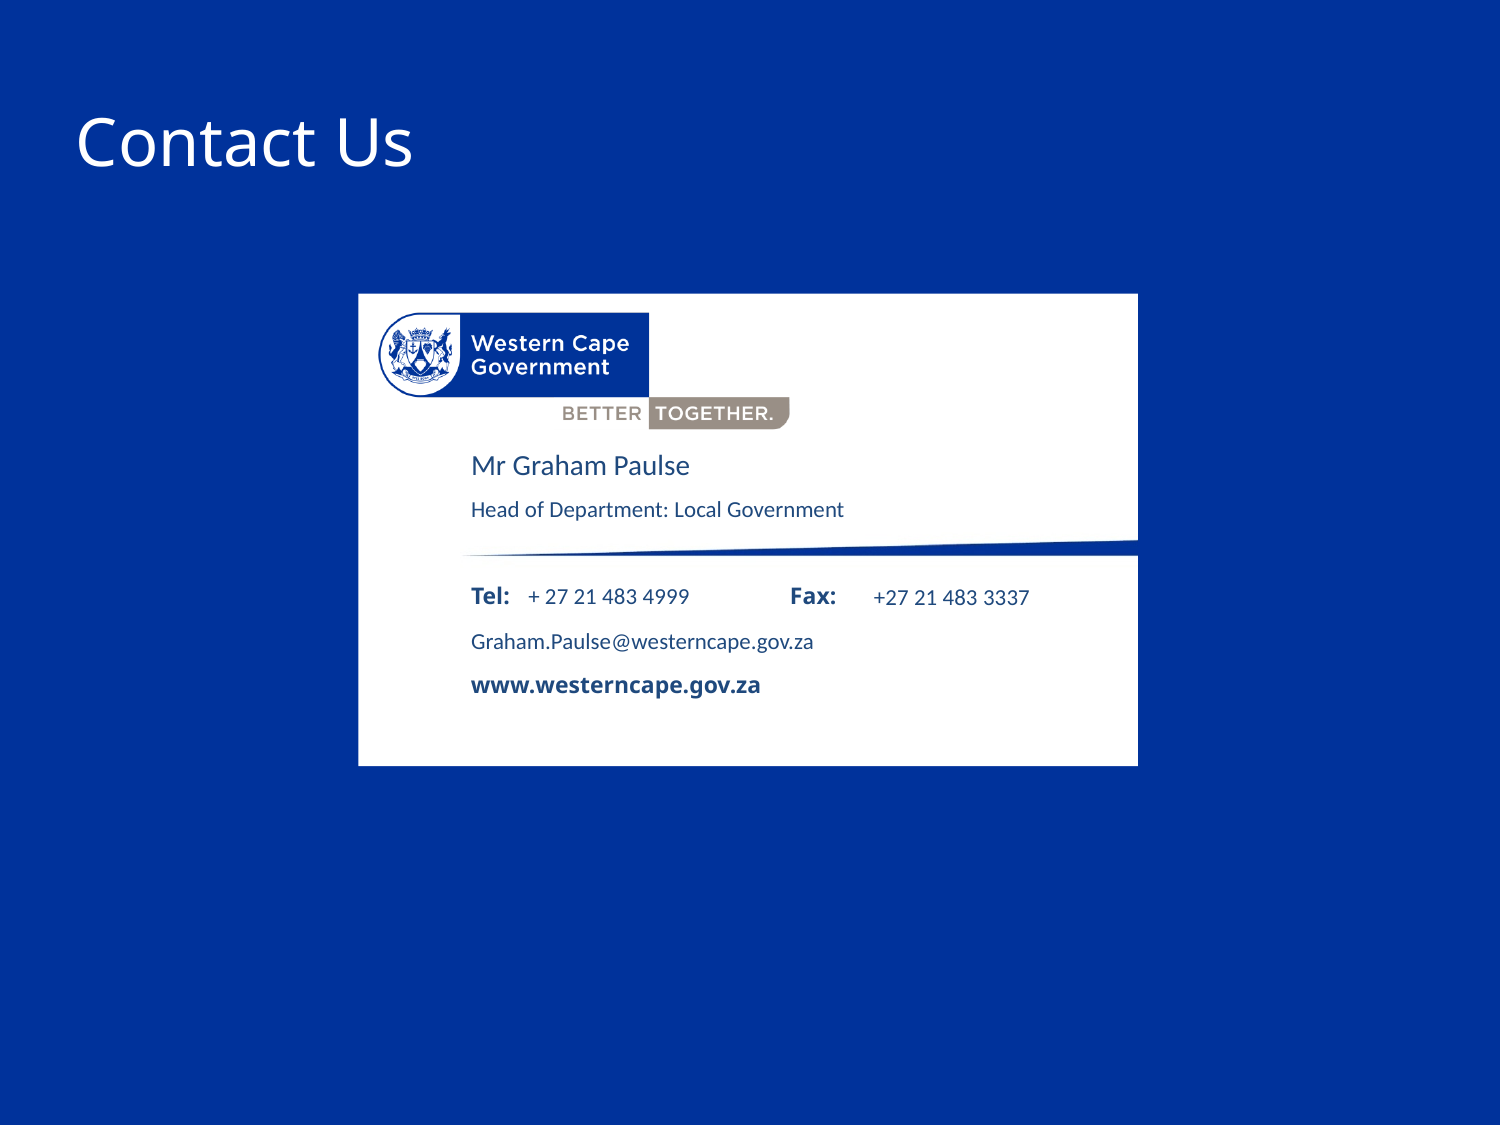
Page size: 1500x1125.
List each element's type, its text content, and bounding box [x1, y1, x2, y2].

list + 27 21 483 4999 [522, 573, 759, 617]
list Head of Department: Local Government [465, 486, 1105, 530]
picture [350, 284, 817, 463]
picture [438, 523, 1138, 579]
list Mr Graham Paulse [465, 442, 1105, 486]
list +27 21 483 3337 [868, 574, 1105, 619]
list Graham.Paulse@westerncape.gov.za [465, 618, 1078, 662]
